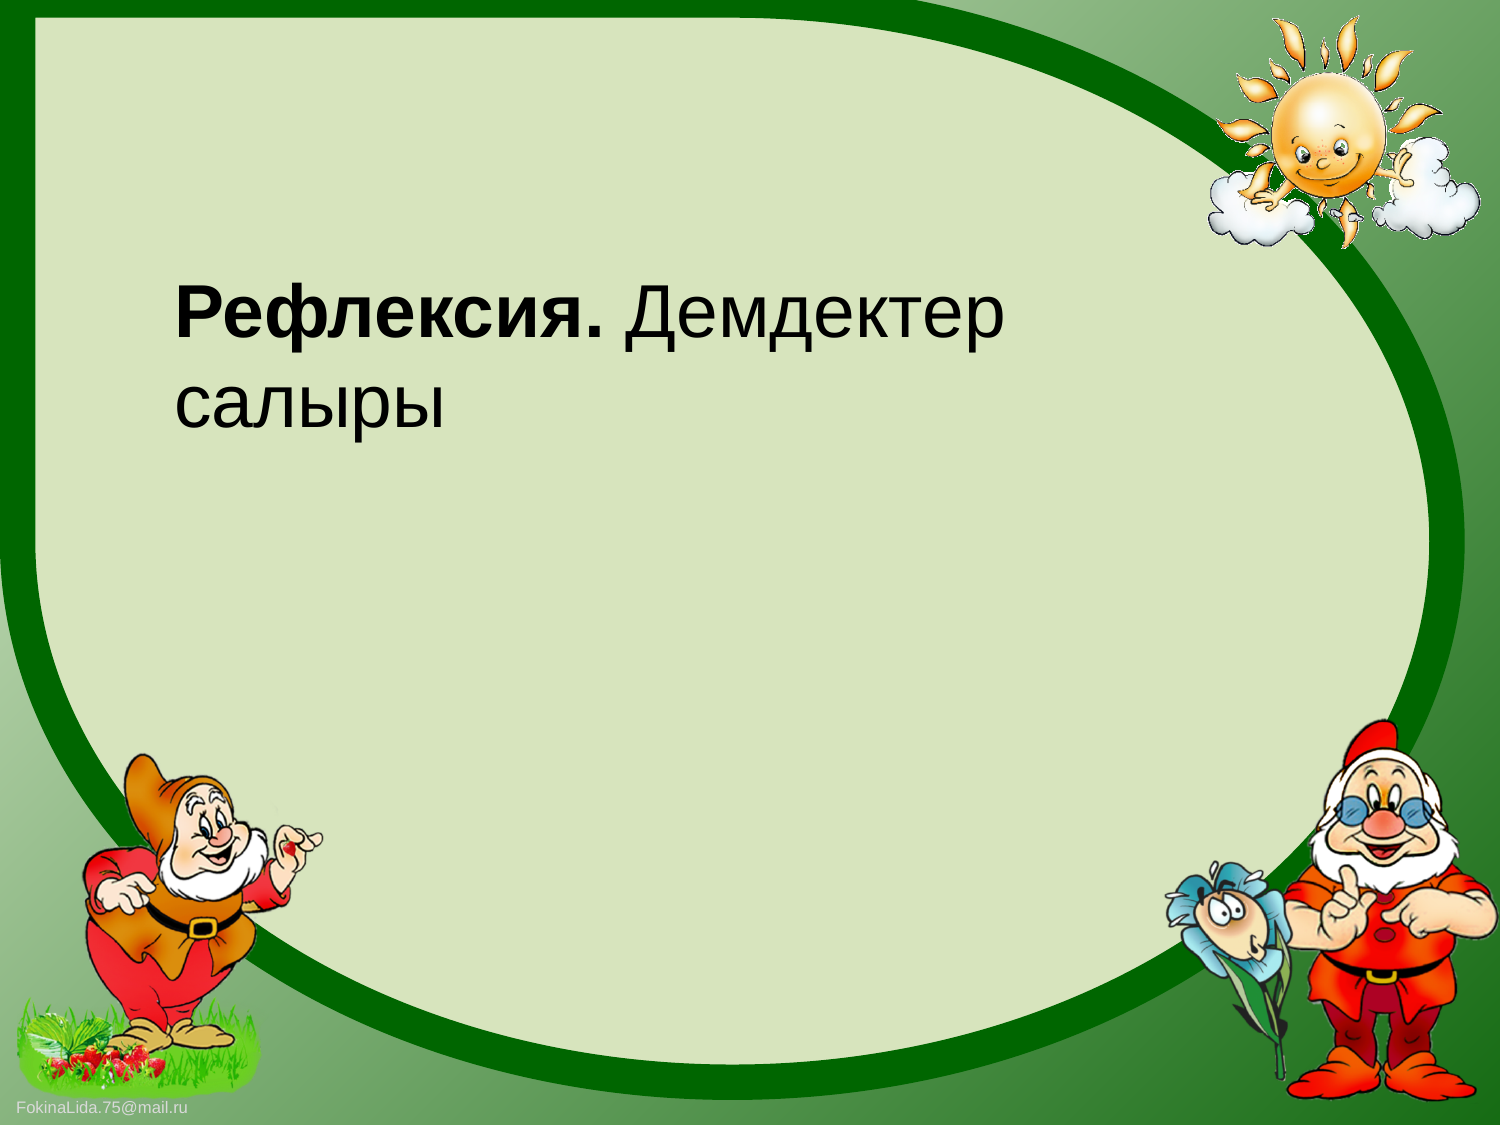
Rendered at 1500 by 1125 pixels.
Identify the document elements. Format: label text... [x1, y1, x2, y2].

text_box Рефлексия. Демдектер салыры [159, 255, 1125, 451]
picture [1163, 716, 1500, 1104]
picture [17, 751, 324, 1101]
picture [1198, 0, 1500, 257]
